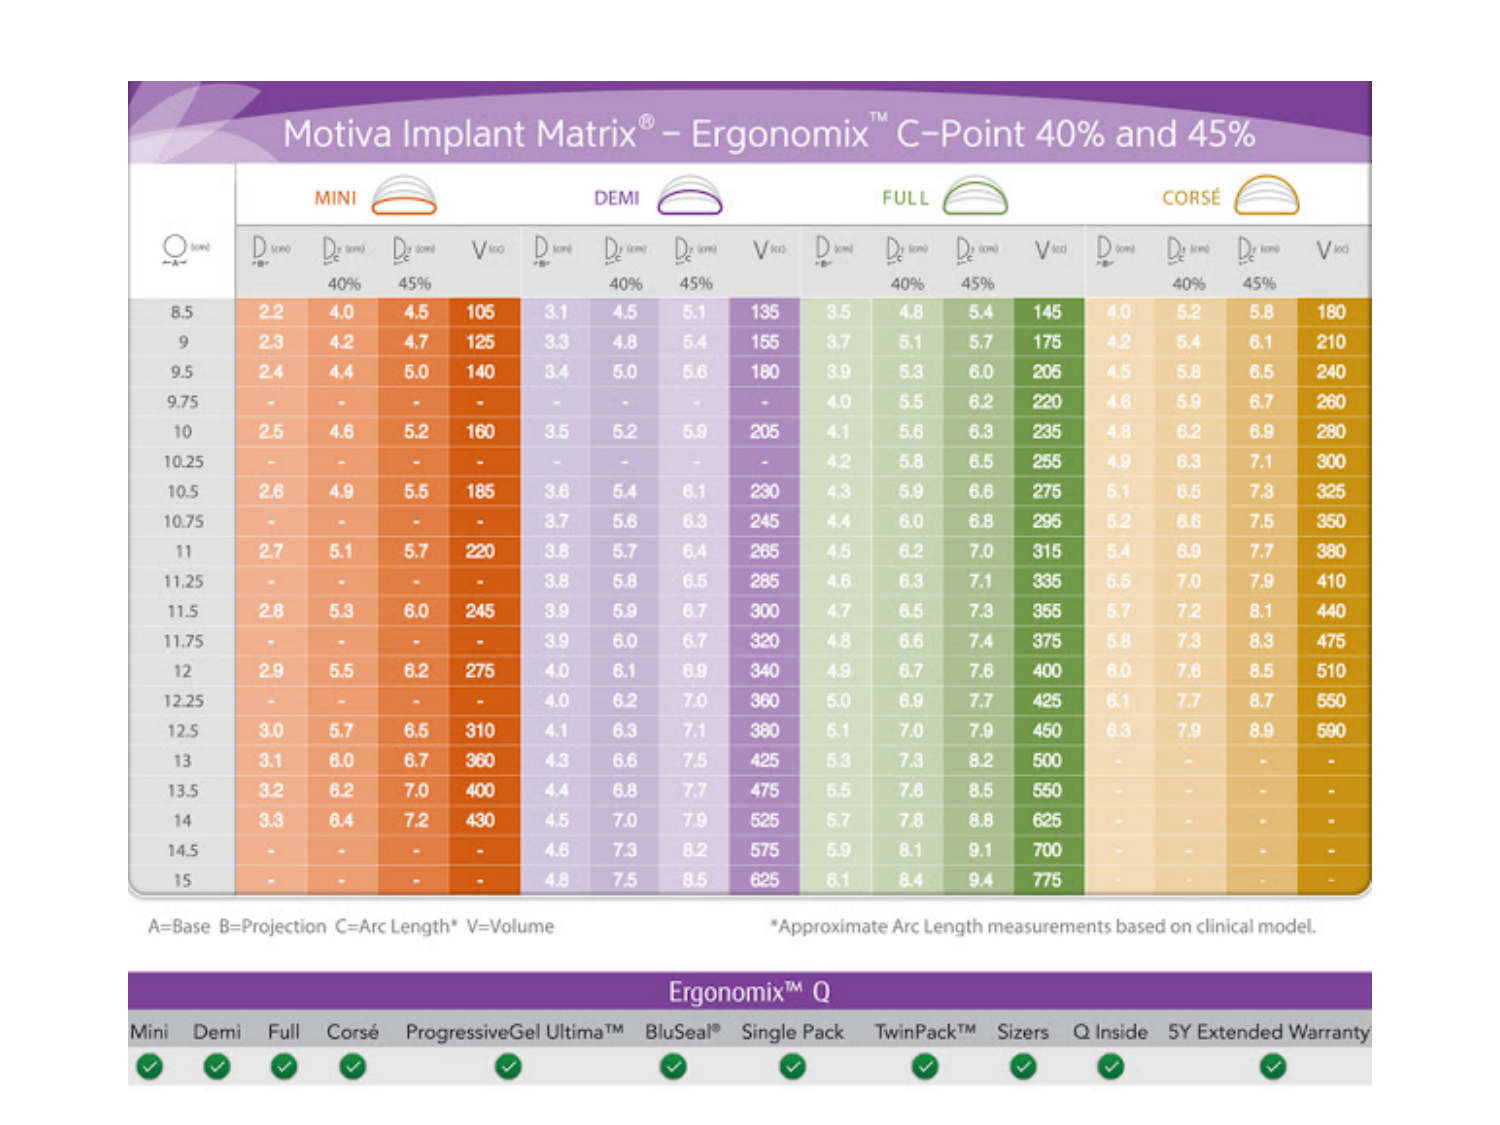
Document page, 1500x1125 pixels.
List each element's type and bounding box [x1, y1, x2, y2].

list [128, 81, 1372, 1096]
